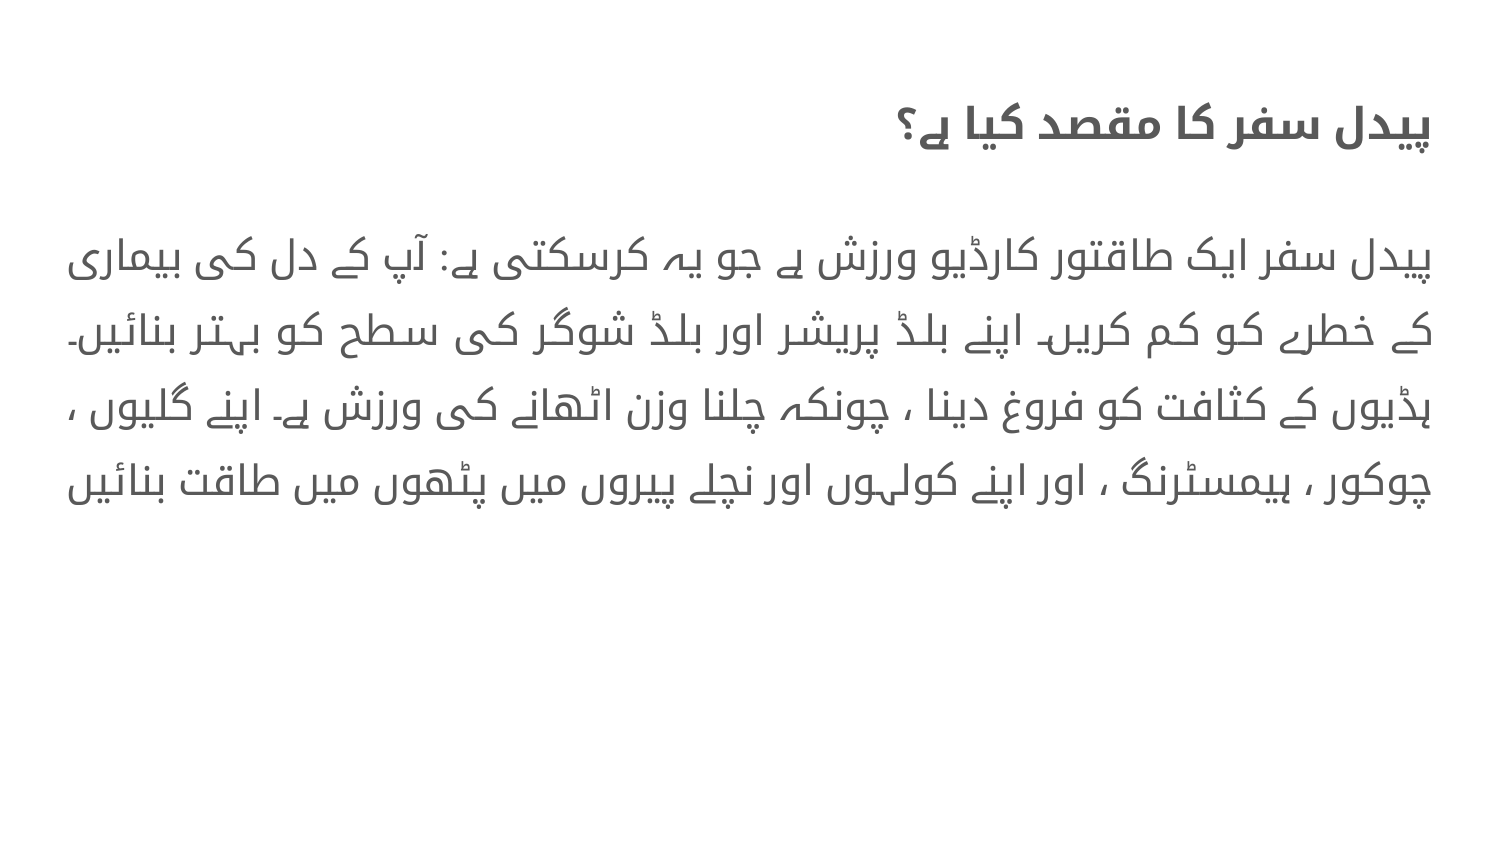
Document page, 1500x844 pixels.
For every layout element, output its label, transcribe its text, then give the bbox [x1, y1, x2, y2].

list پیدل سفر ایک طاقتور کارڈیو ورزش ہے جو یہ کرسکتی ہے: آپ کے دل کی بیماری کے خطرے کو کم کریں۔ اپنے بلڈ پریشر اور بلڈ شوگر کی سطح کو بہتر بنائیں۔ ہڈیوں کے کثافت کو فروغ دینا ، چونکہ چلنا وزن اٹھانے کی ورزش ہے۔ اپنے گلیوں ، چوکور ، ہیمسٹرنگ ، اور اپنے کولہوں اور نچلے پیروں میں پٹھوں میں طاقت بنائیں [51, 189, 1449, 750]
title پیدل سفر کا مقصد کیا ہے؟ [51, 72, 1449, 167]
